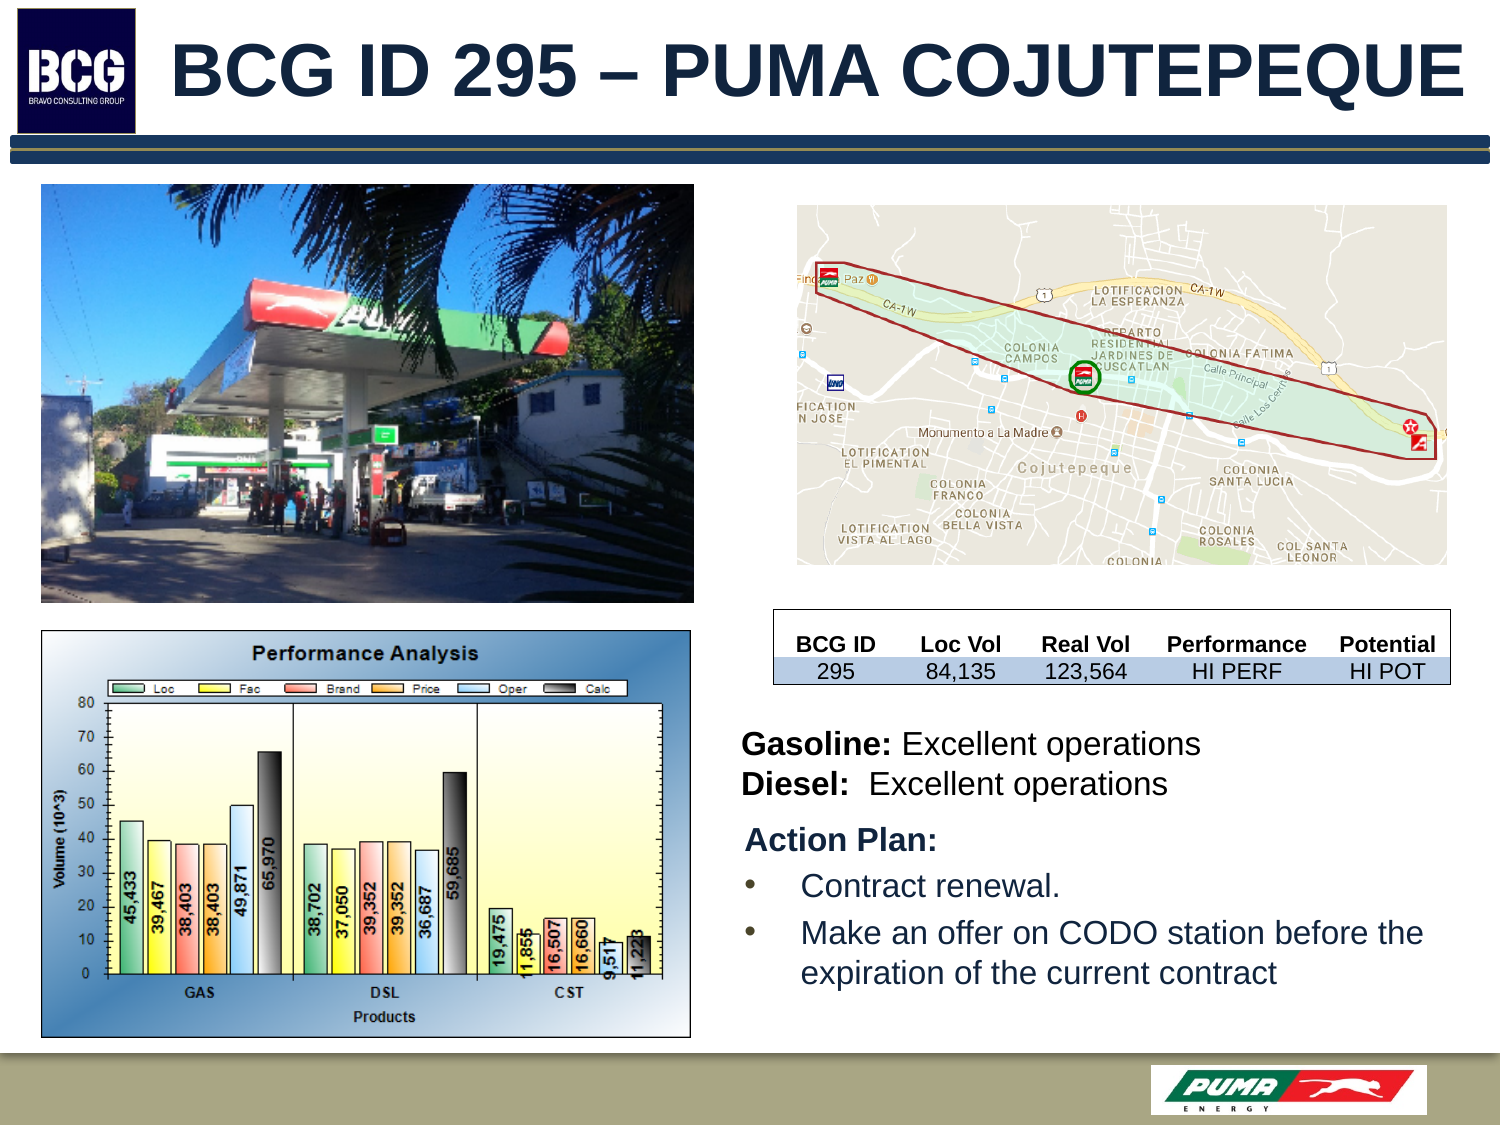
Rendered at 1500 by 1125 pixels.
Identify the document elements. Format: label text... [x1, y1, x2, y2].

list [40, 184, 694, 603]
table_header Performance [1149, 610, 1326, 657]
table_cell 123,564 [1024, 657, 1149, 684]
table_header Real Vol [1024, 610, 1149, 657]
table_cell HI PERF [1149, 657, 1326, 684]
table_cell HI POT [1326, 657, 1450, 684]
picture [18, 9, 135, 133]
table_header Potential [1326, 610, 1450, 657]
title Bcg Id 295 – puma cojutepeque [150, 7, 1488, 125]
table_cell 295 [774, 657, 899, 684]
table_header BCG ID [774, 610, 899, 657]
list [796, 205, 1447, 566]
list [40, 630, 692, 1038]
picture [1151, 1065, 1427, 1115]
text_box Gasoline: Excellent operations Diesel: Excellent operations [726, 714, 1477, 810]
table_header Loc Vol [899, 610, 1024, 657]
list Action Plan: Contract renewal. Make an offer on CODO station before the expiration of the current contract [729, 810, 1500, 1059]
table_cell 84,135 [899, 657, 1024, 684]
